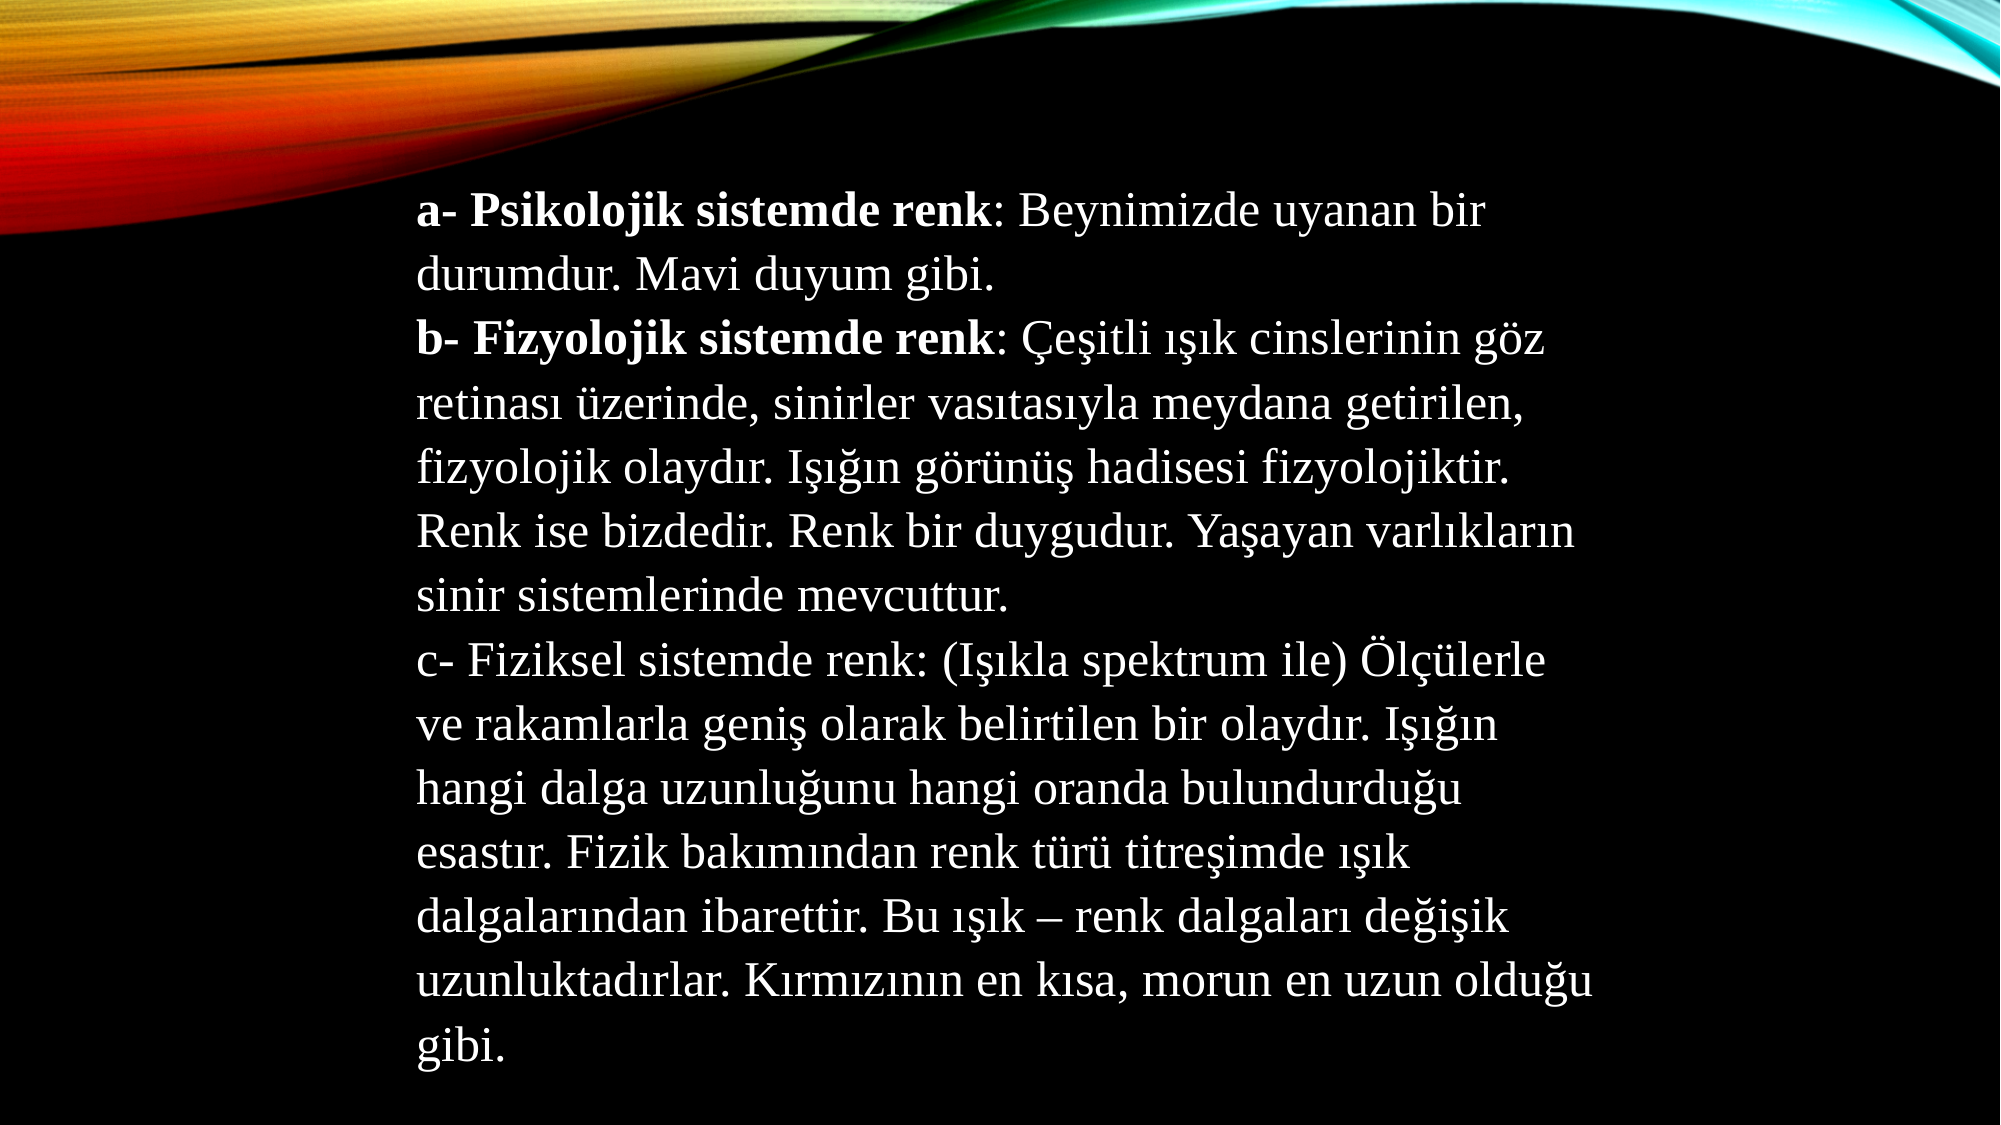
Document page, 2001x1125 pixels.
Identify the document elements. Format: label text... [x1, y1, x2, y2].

text_box a- Psikolojik sistemde renk: Beynimizde uyanan bir durumdur. Mavi duyum gibi. b- Fizyolojik sistemde renk: Çeşitli ışık cinslerinin göz retinası üzerinde, sinirler vasıtasıyla meydana getirilen, fizyolojik olaydır. Işığın görünüş hadisesi fizyolojiktir. Renk ise bizdedir. Renk bir duygudur. Yaşayan varlıkların sinir sistemlerinde mevcuttur. c- Fiziksel sistemde renk: (Işıkla spektrum ile) Ölçülerle ve rakamlarla geniş olarak belirtilen bir olaydır. Işığın hangi dalga uzunluğunu hangi oranda bulundurduğu esastır. Fizik bakımından renk türü titreşimde ışık dalgalarından ibarettir. Bu ışık – renk dalgaları değişik uzunluktadırlar. Kırmızının en kısa, morun en uzun olduğu gibi. [401, 164, 1611, 1079]
picture [0, 0, 2000, 237]
